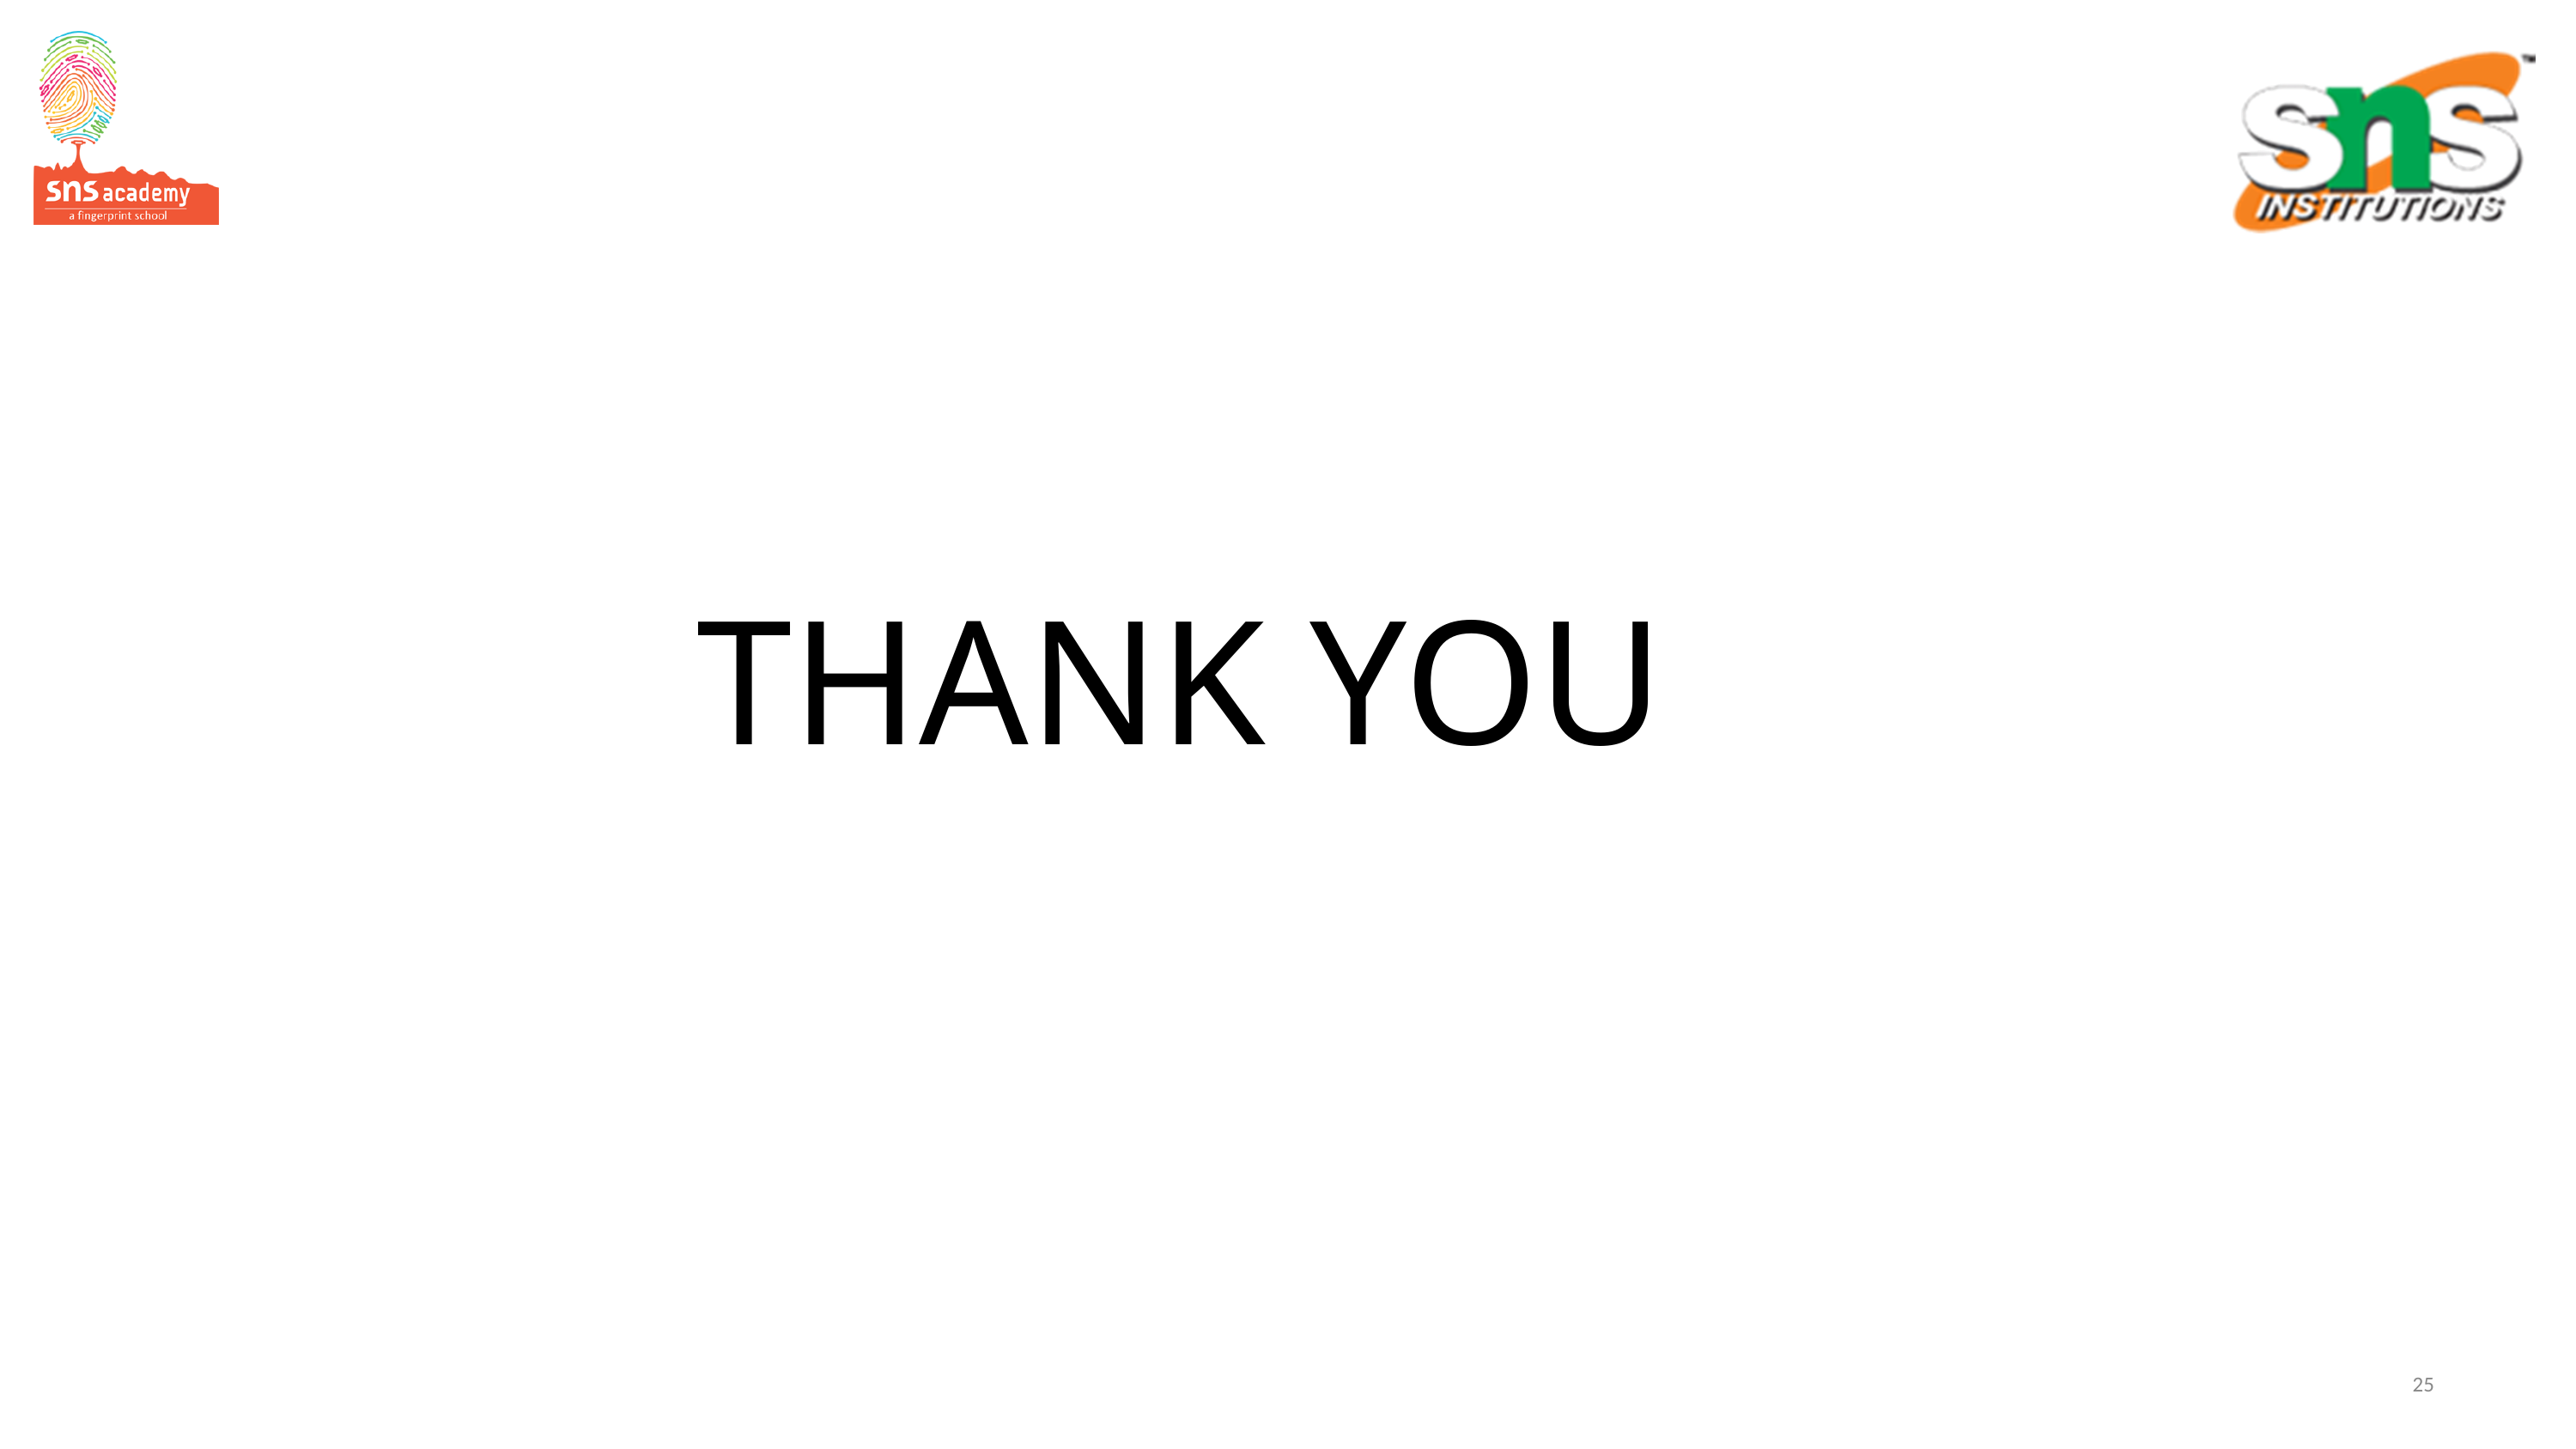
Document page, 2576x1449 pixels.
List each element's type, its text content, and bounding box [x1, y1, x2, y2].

picture [33, 31, 219, 225]
title THANK YOU [632, 572, 1728, 779]
picture [2233, 50, 2536, 233]
slide_number 25 [2146, 1357, 2447, 1410]
